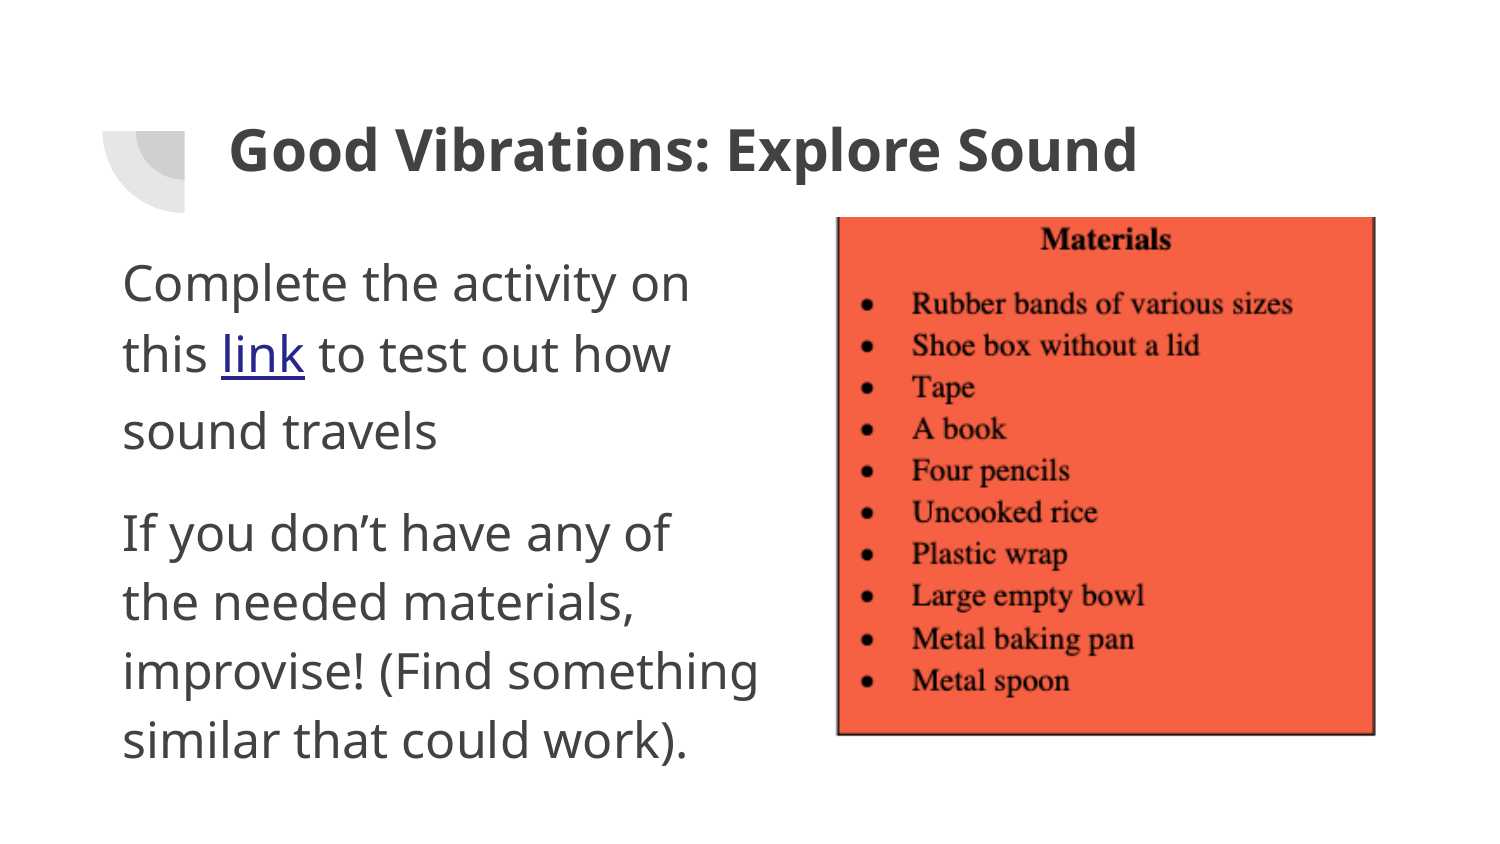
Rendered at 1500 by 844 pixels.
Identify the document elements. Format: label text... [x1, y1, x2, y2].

picture [818, 216, 1402, 750]
list Complete the activity on this link to test out how sound travels If you don’t have any of the needed materials, improvise! (Find something similar that could work). [107, 227, 777, 744]
title Good Vibrations: Explore Sound [213, 98, 1368, 263]
